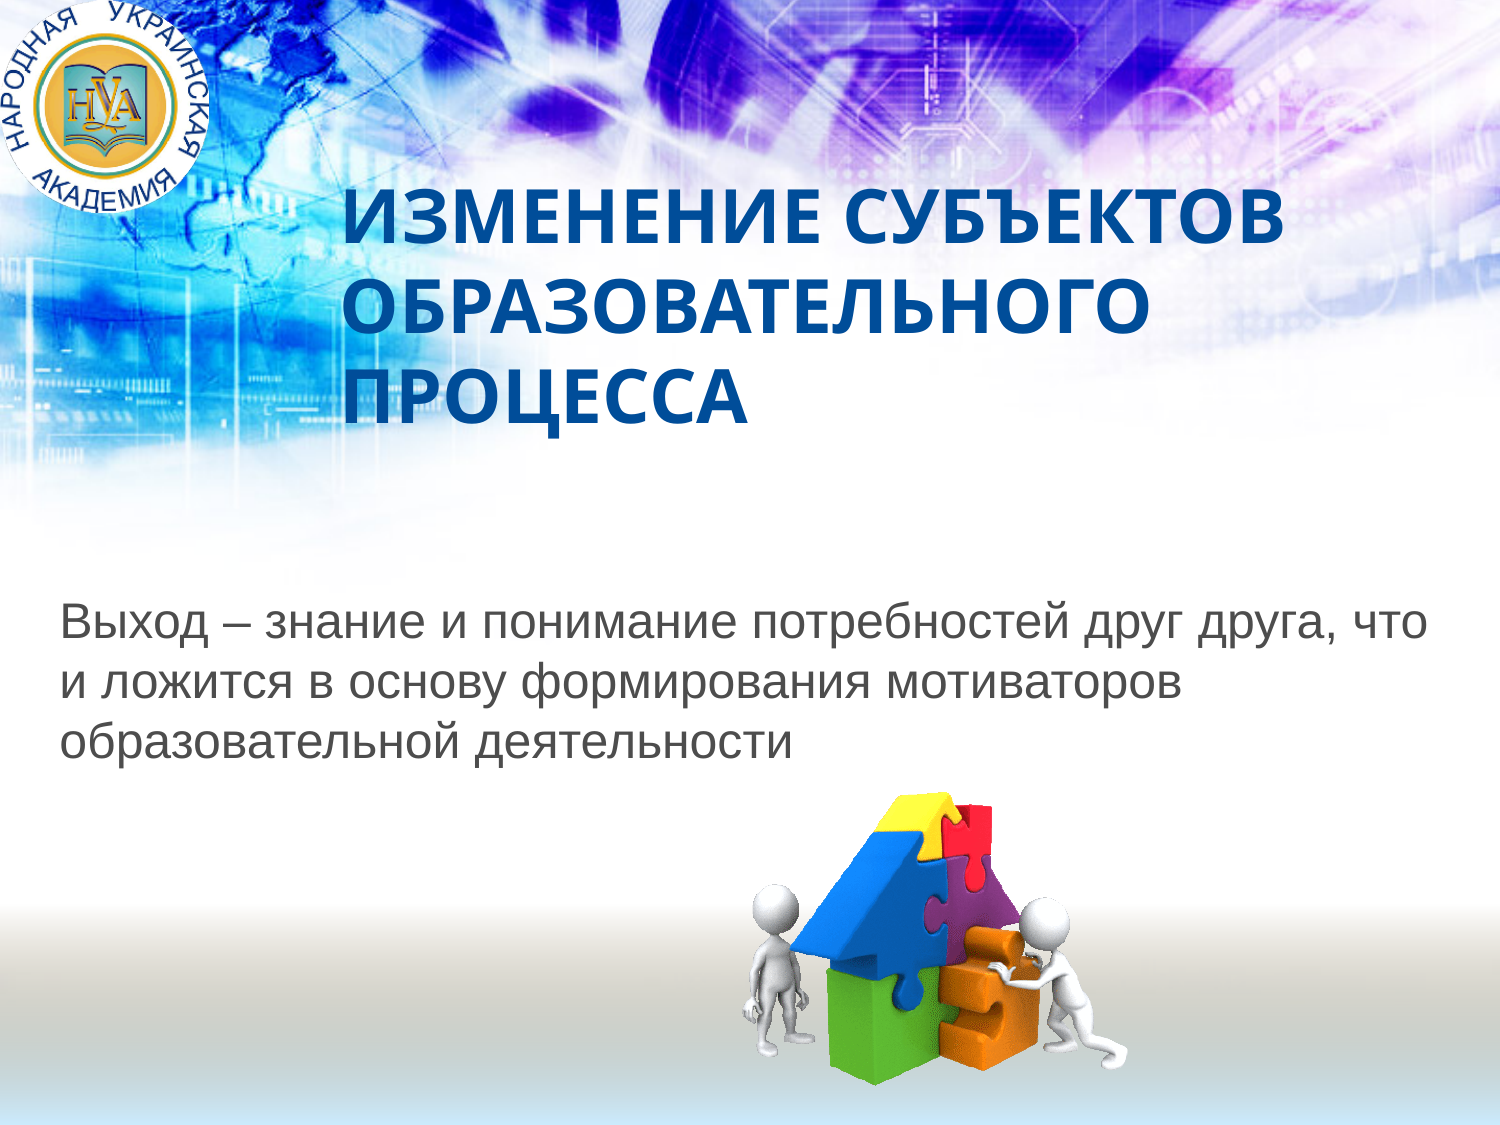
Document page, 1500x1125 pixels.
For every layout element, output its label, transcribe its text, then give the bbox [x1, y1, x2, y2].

picture [0, 0, 1500, 1125]
list Выход – знание и понимание потребностей друг друга, что и ложится в основу формирования мотиваторов образовательной деятельности [44, 515, 1451, 847]
title Изменение субъектов образовательного процесса [324, 160, 1448, 433]
